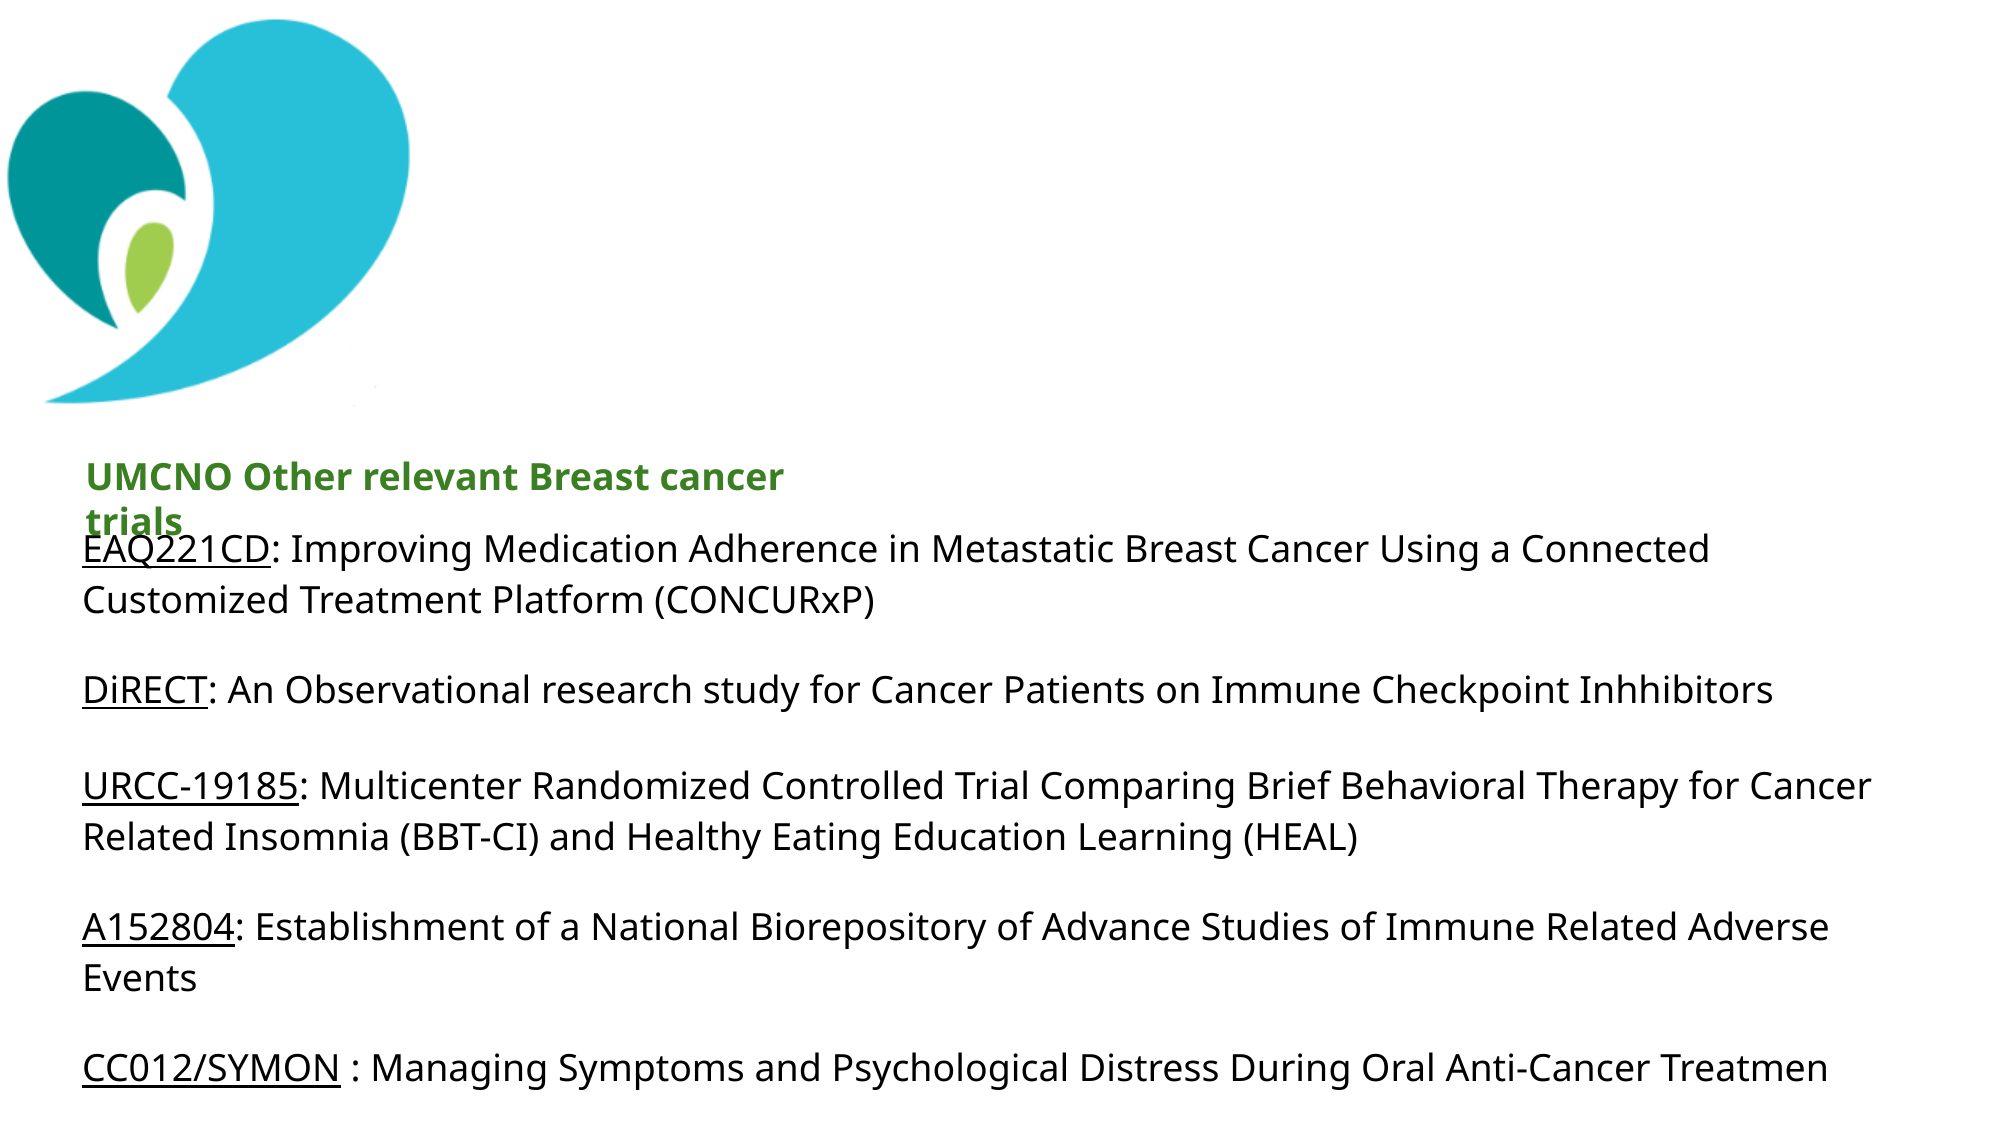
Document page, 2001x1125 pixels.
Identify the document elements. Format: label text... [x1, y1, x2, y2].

picture [0, 0, 429, 437]
text_box UMCNO Other relevant Breast cancer trials [70, 445, 868, 472]
text_box EAQ221CD: Improving Medication Adherence in Metastatic Breast Cancer Using a Connected Customized Treatment Platform (CONCURxP) DiRECT: An Observational research study for Cancer Patients on Immune Checkpoint Inhhibitors URCC-19185: Multicenter Randomized Controlled Trial Comparing Brief Behavioral Therapy for Cancer Related Insomnia (BBT-CI) and Healthy Eating Education Learning (HEAL) A152804: Establishment of a National Biorepository of Advance Studies of Immune Related Adverse Events CC012/SYMON : Managing Symptoms and Psychological Distress During Oral Anti-Cancer Treatmen Phase I trials [67, 472, 1944, 1125]
